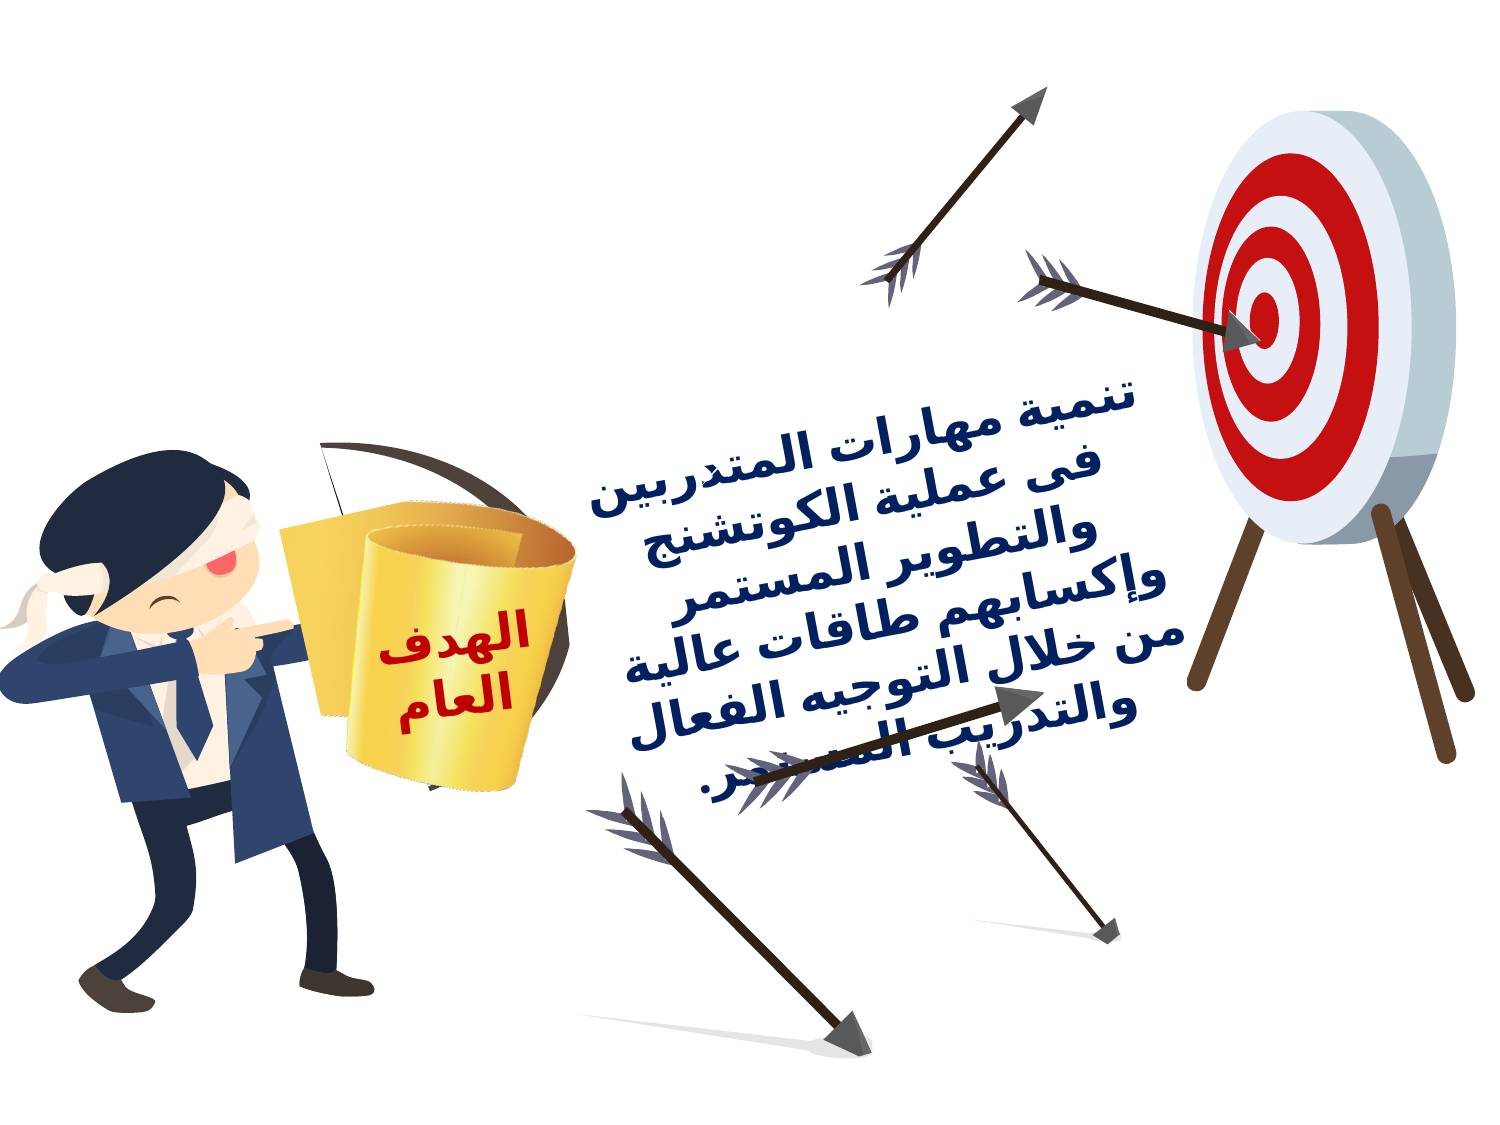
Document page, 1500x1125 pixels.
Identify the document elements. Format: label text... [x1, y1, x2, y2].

picture [401, 703, 1122, 1059]
text_box تنمية مهارات المتدربين فى عملية الكوتشنج والتطوير المستمر وإكسابهم طاقات عالية من خلال التوجيه الفعال والتدريب المستمر. [607, 467, 1181, 738]
picture [533, 85, 1476, 764]
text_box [0, 338, 603, 1060]
